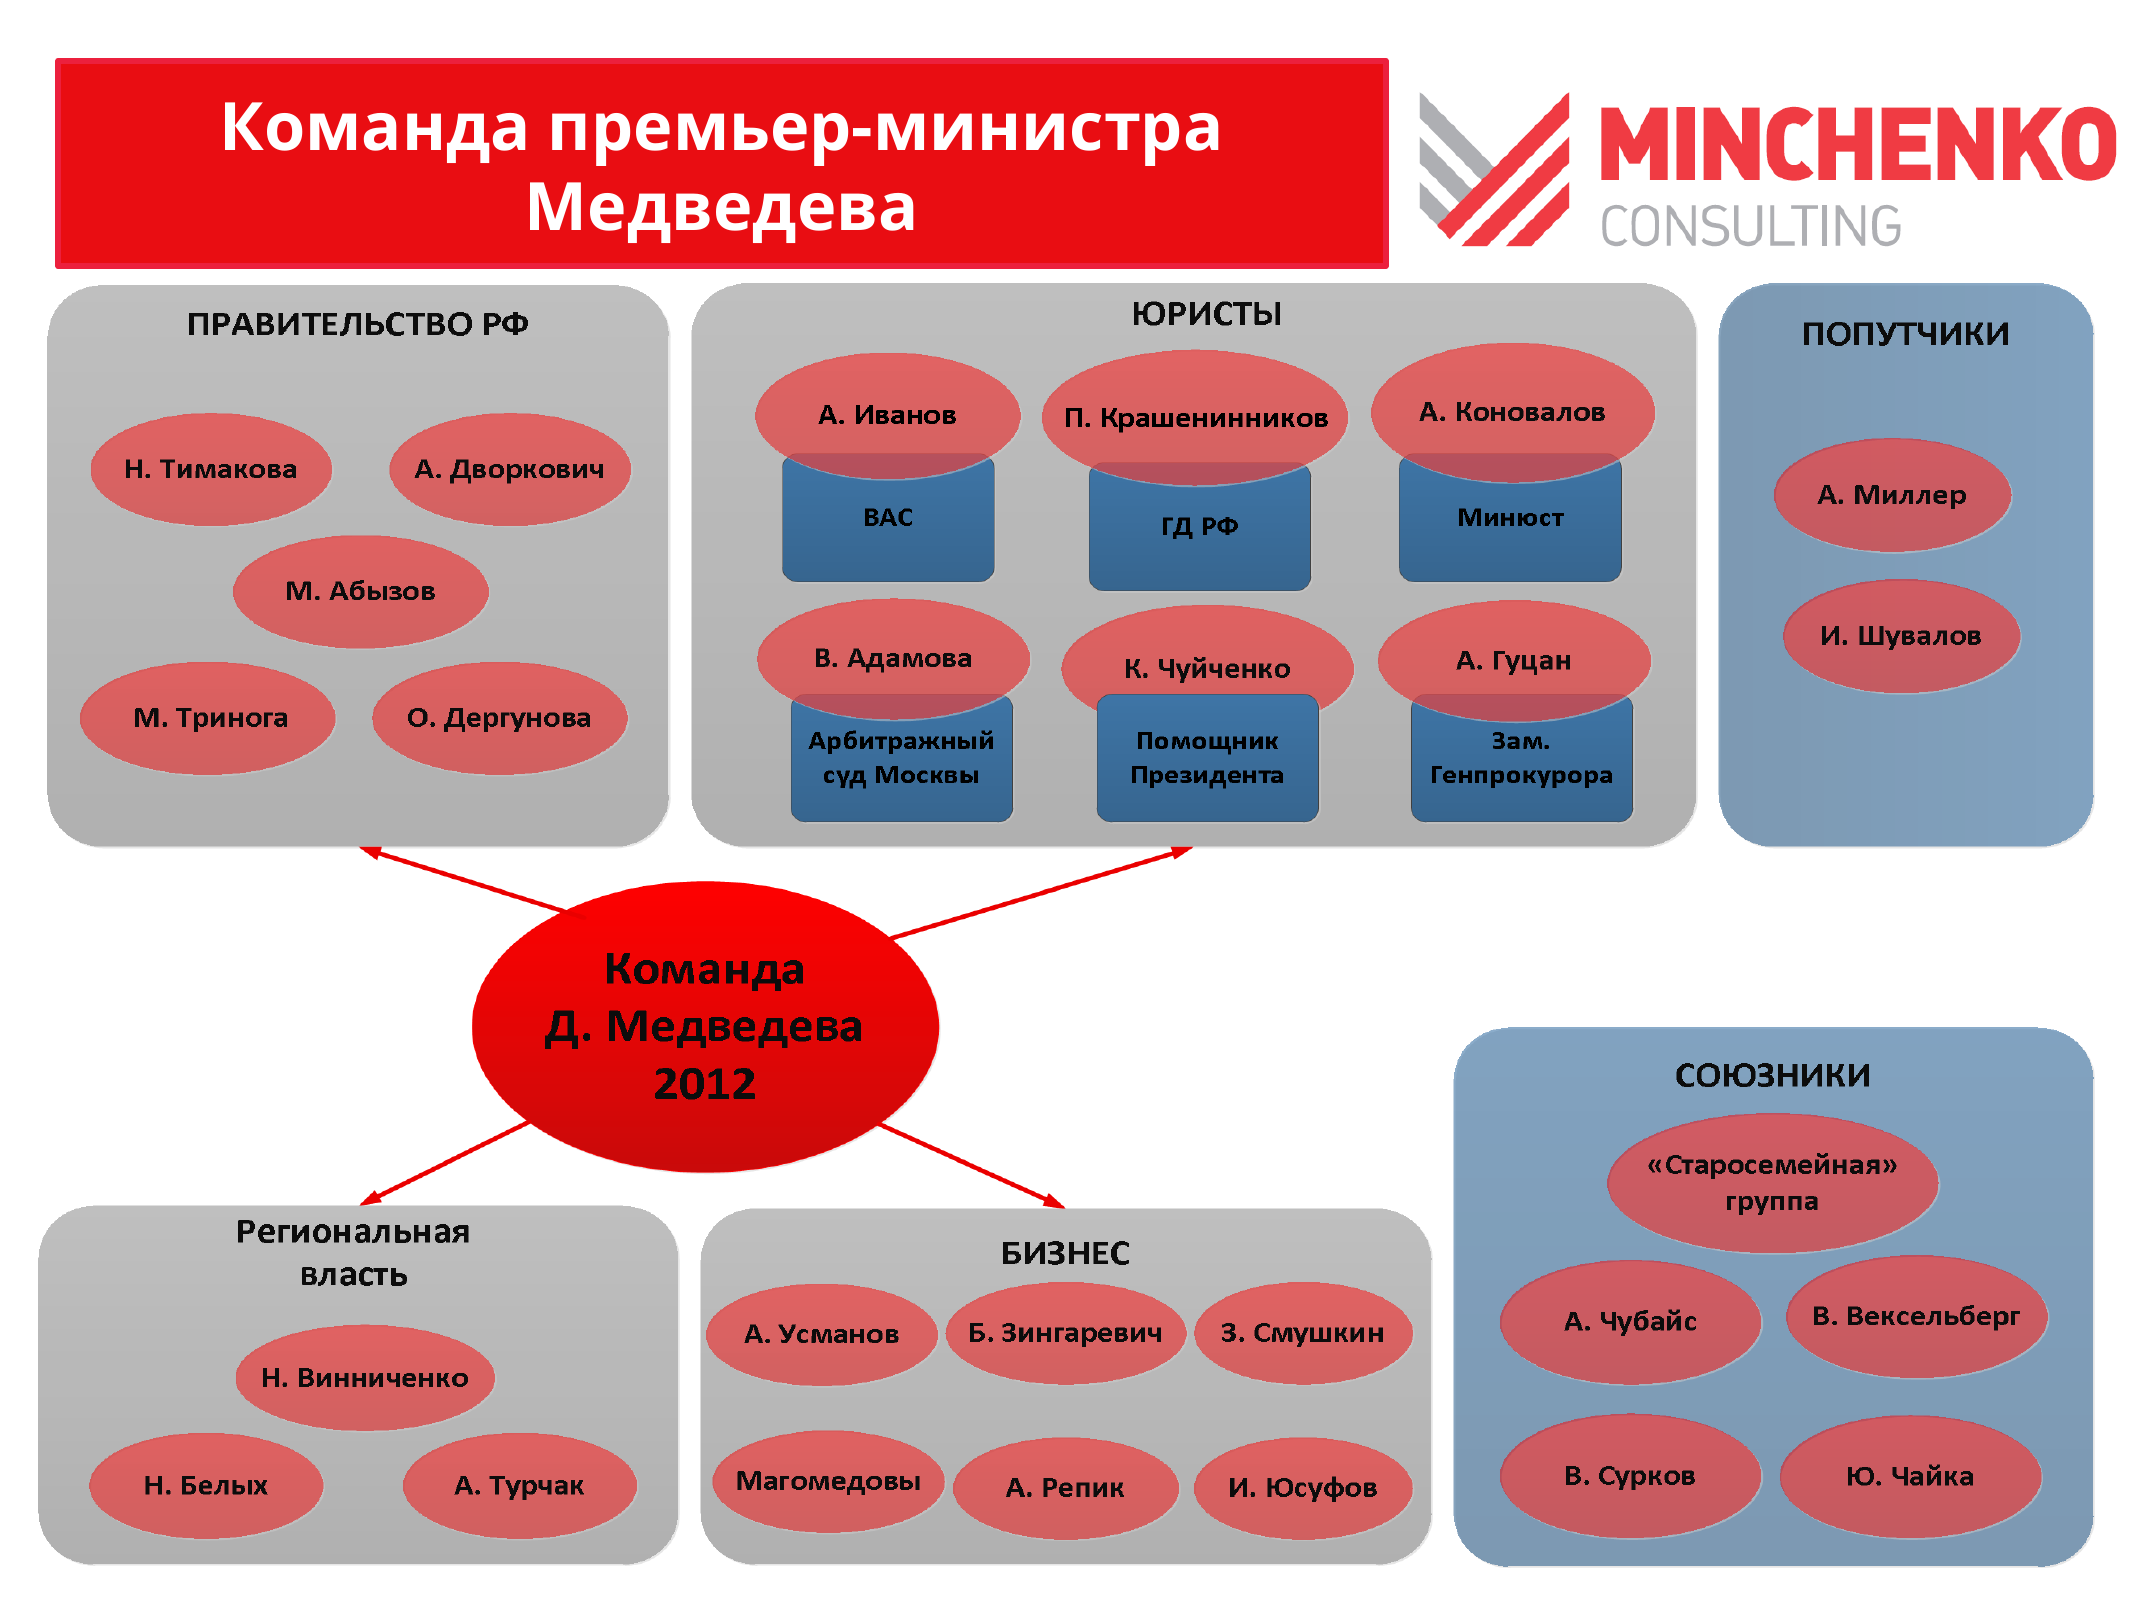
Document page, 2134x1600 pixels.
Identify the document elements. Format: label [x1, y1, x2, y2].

picture [1410, 77, 2126, 263]
text_box [58, 60, 1386, 267]
picture [38, 283, 2095, 1569]
